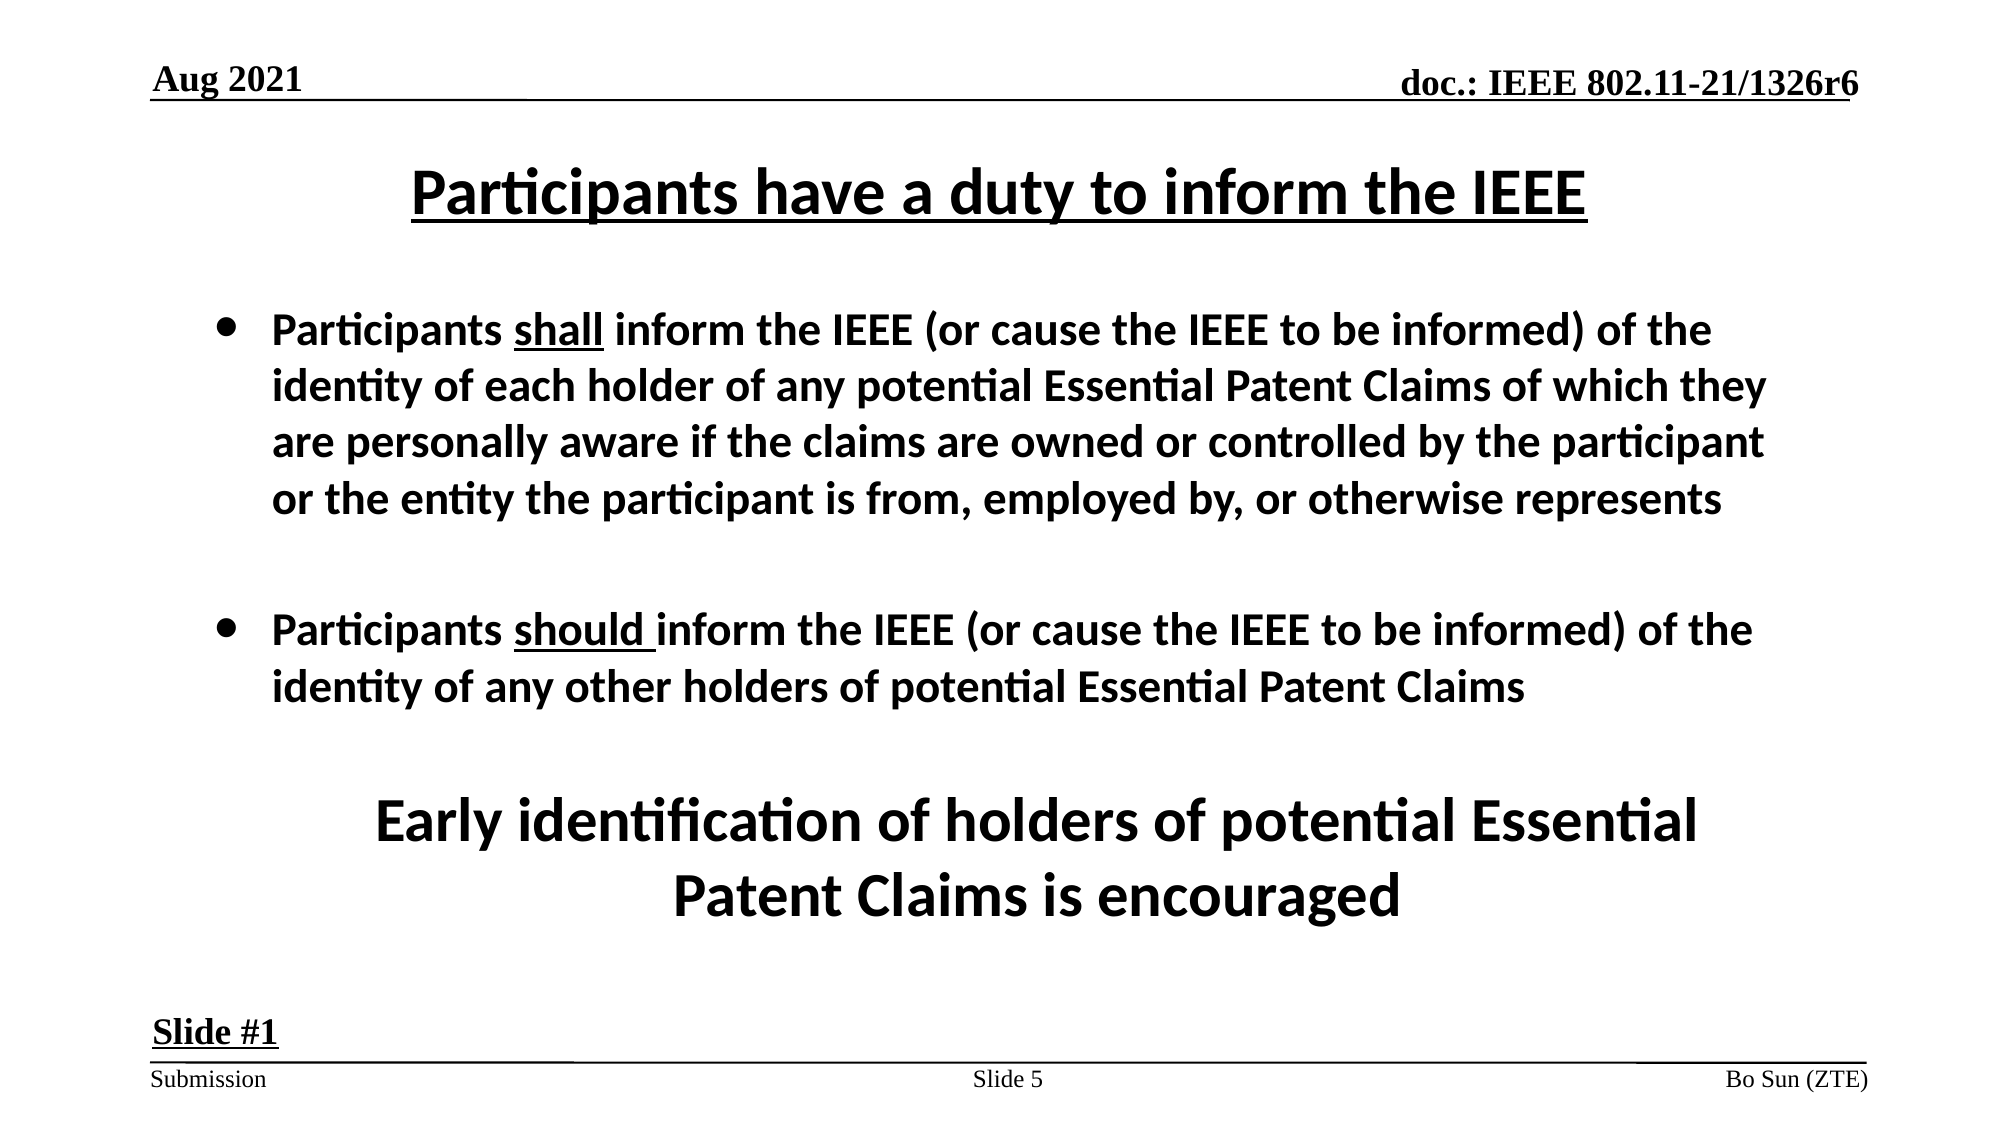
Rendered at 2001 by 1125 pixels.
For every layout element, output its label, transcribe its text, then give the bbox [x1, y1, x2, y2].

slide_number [152, 54, 563, 100]
footer Bo Sun (ZTE) [1171, 1061, 1869, 1093]
text_box Slide #1 [137, 999, 294, 1060]
text_box Participants have a duty to inform the IEEE [362, 100, 1638, 276]
text_box Participants shall inform the IEEE (or cause the IEEE to be informed) of the identity of each holder of any potential Essential Patent Claims of which they are personally aware if the claims are owned or controlled by the participant or the entity the participant is from, employed by, or otherwise represents Participants should inform the IEEE (or cause the IEEE to be informed) of the identity of any other holders of potential Essential Patent Claims Early identification of holders of potential Essential Patent Claims is encouraged [200, 290, 1800, 966]
slide_number Slide 5 [949, 1061, 1067, 1123]
